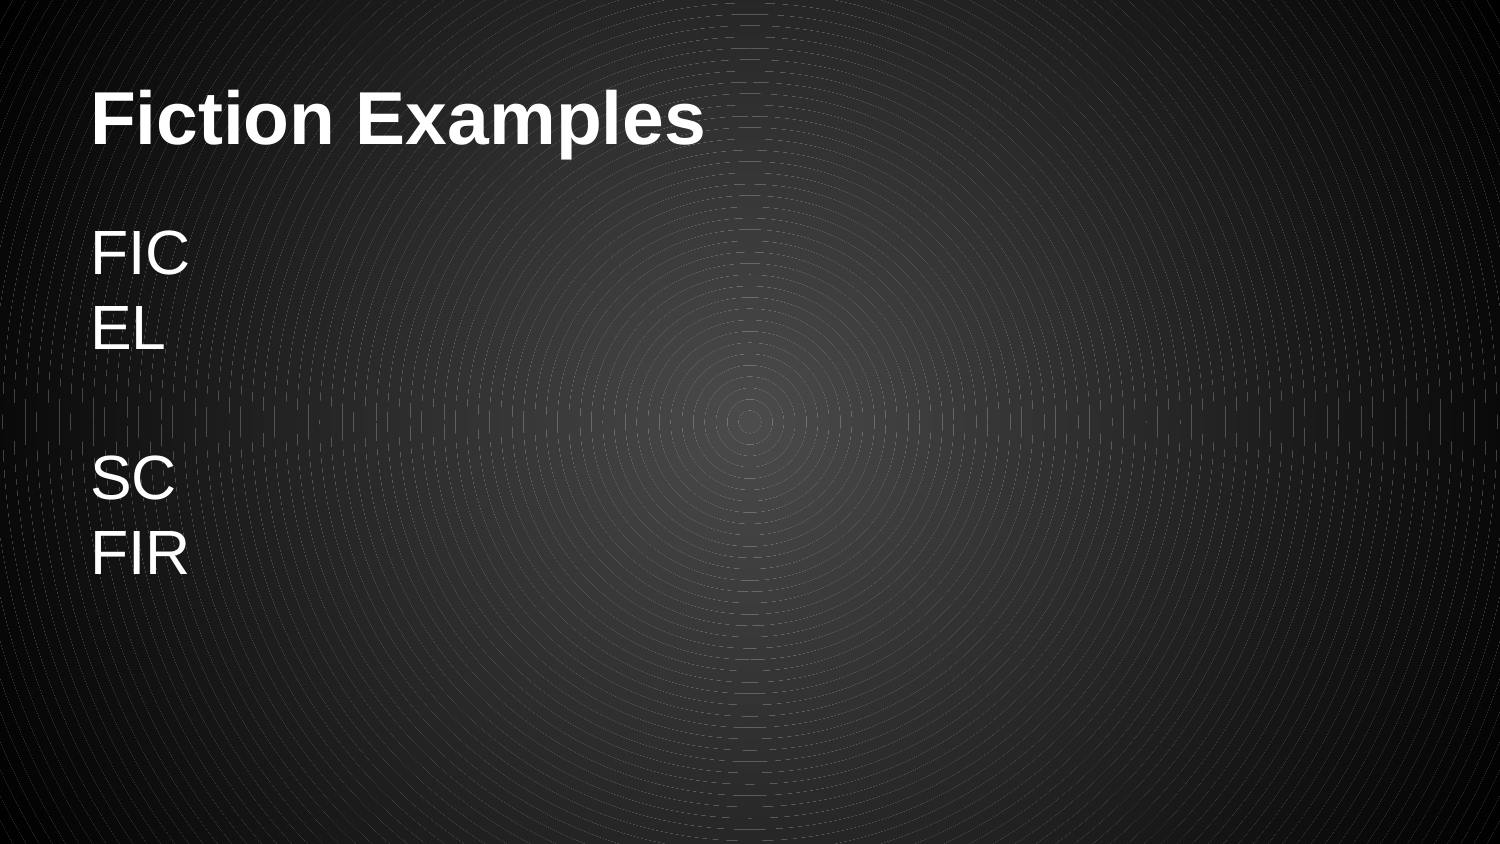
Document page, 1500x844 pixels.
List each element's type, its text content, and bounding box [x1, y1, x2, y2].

title Fiction Examples [75, 33, 1425, 175]
list FIC EL SC FIR [75, 196, 1425, 808]
